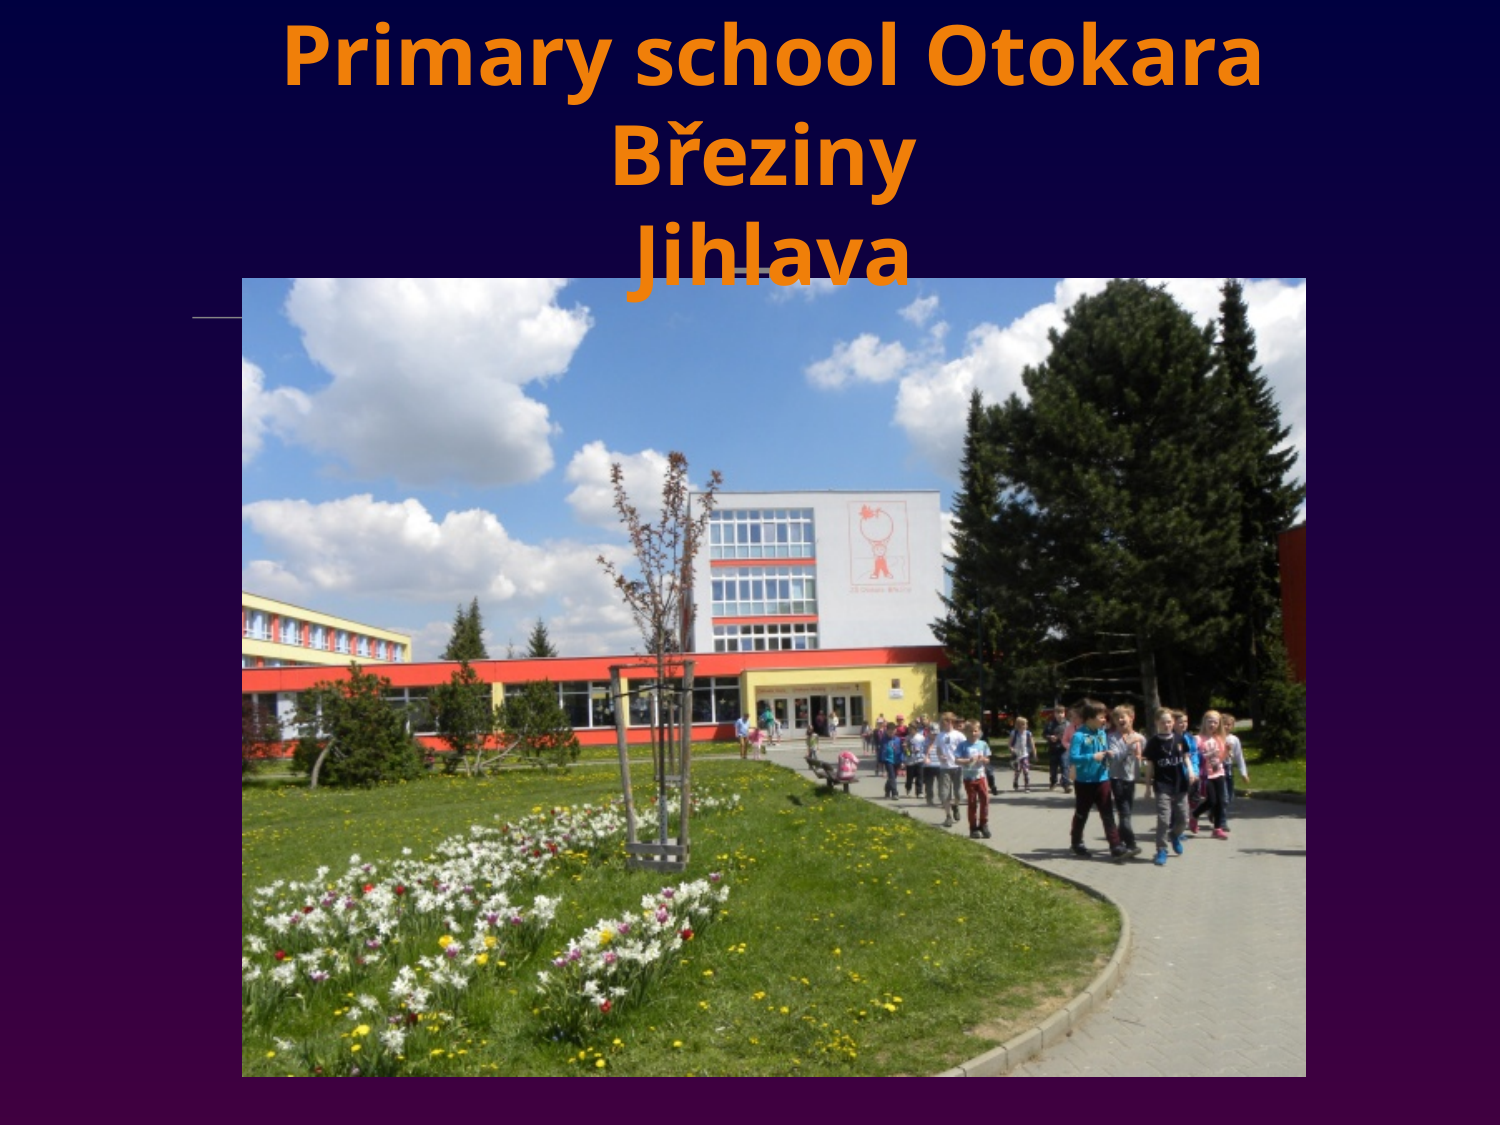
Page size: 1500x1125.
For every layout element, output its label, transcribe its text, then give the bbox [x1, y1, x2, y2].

picture [241, 278, 1306, 1077]
title Primary school Otokara Březiny Jihlava [137, 106, 1410, 279]
